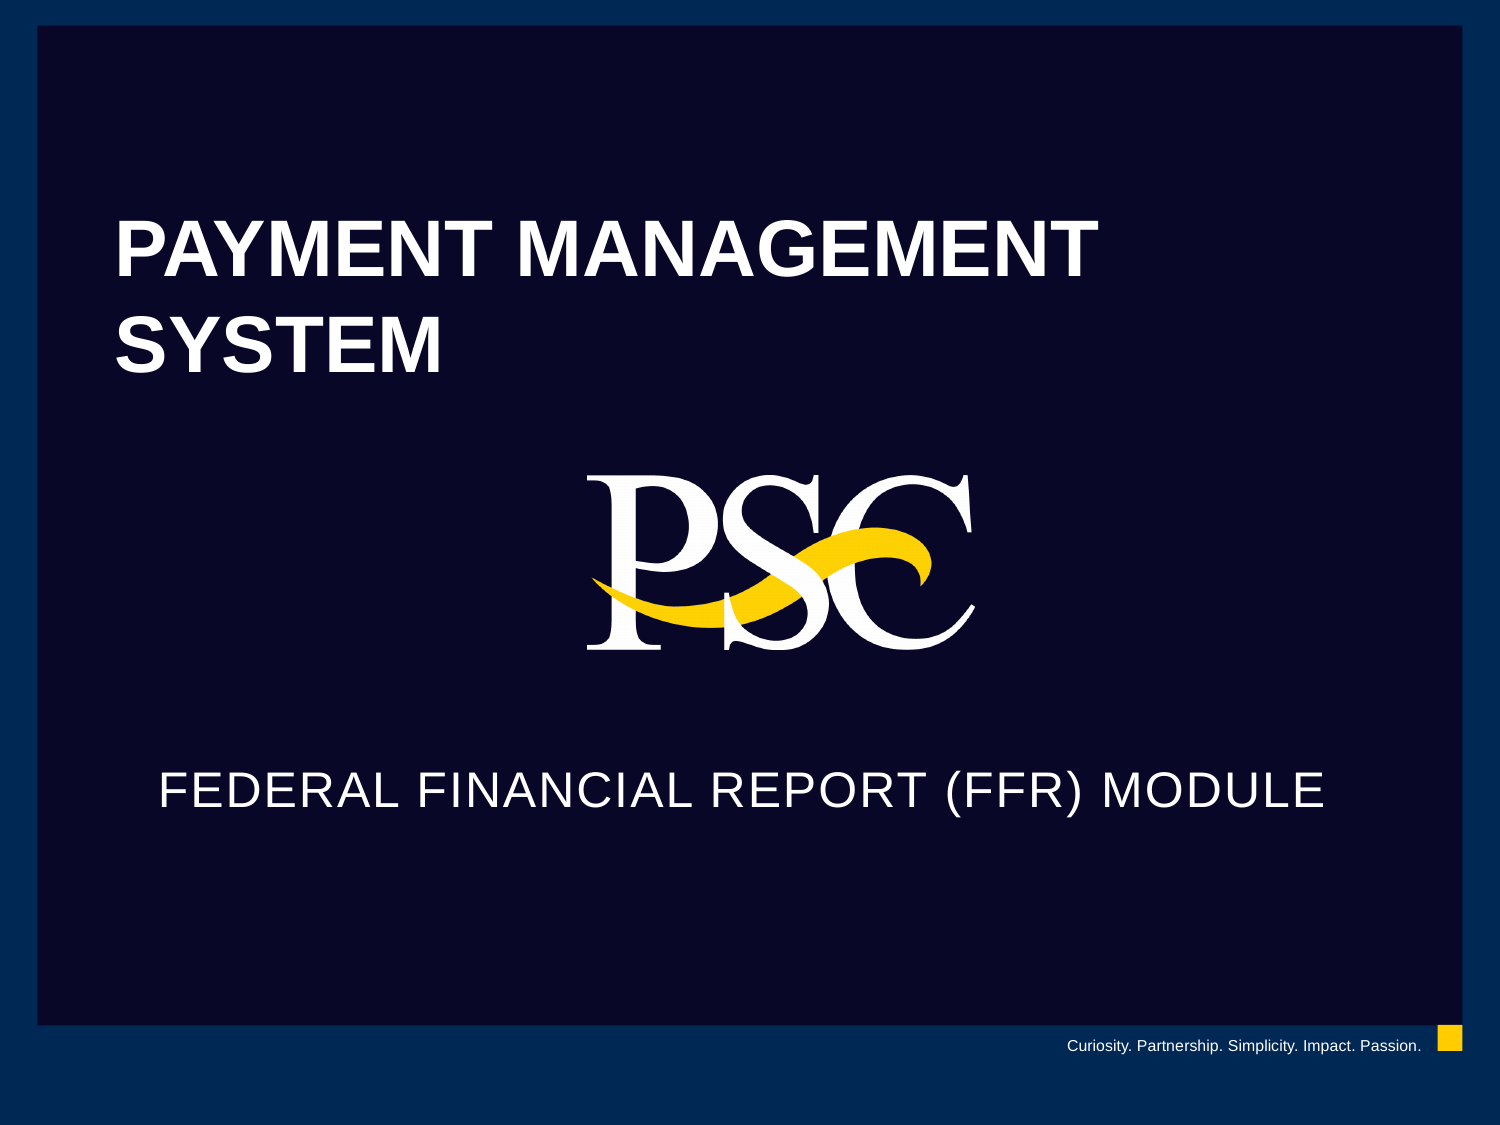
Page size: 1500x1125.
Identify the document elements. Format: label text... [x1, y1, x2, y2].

title Payment Management System [99, 187, 1385, 396]
picture [587, 475, 975, 650]
subtitle Federal Financial Report (FFR) Module [99, 750, 1385, 925]
